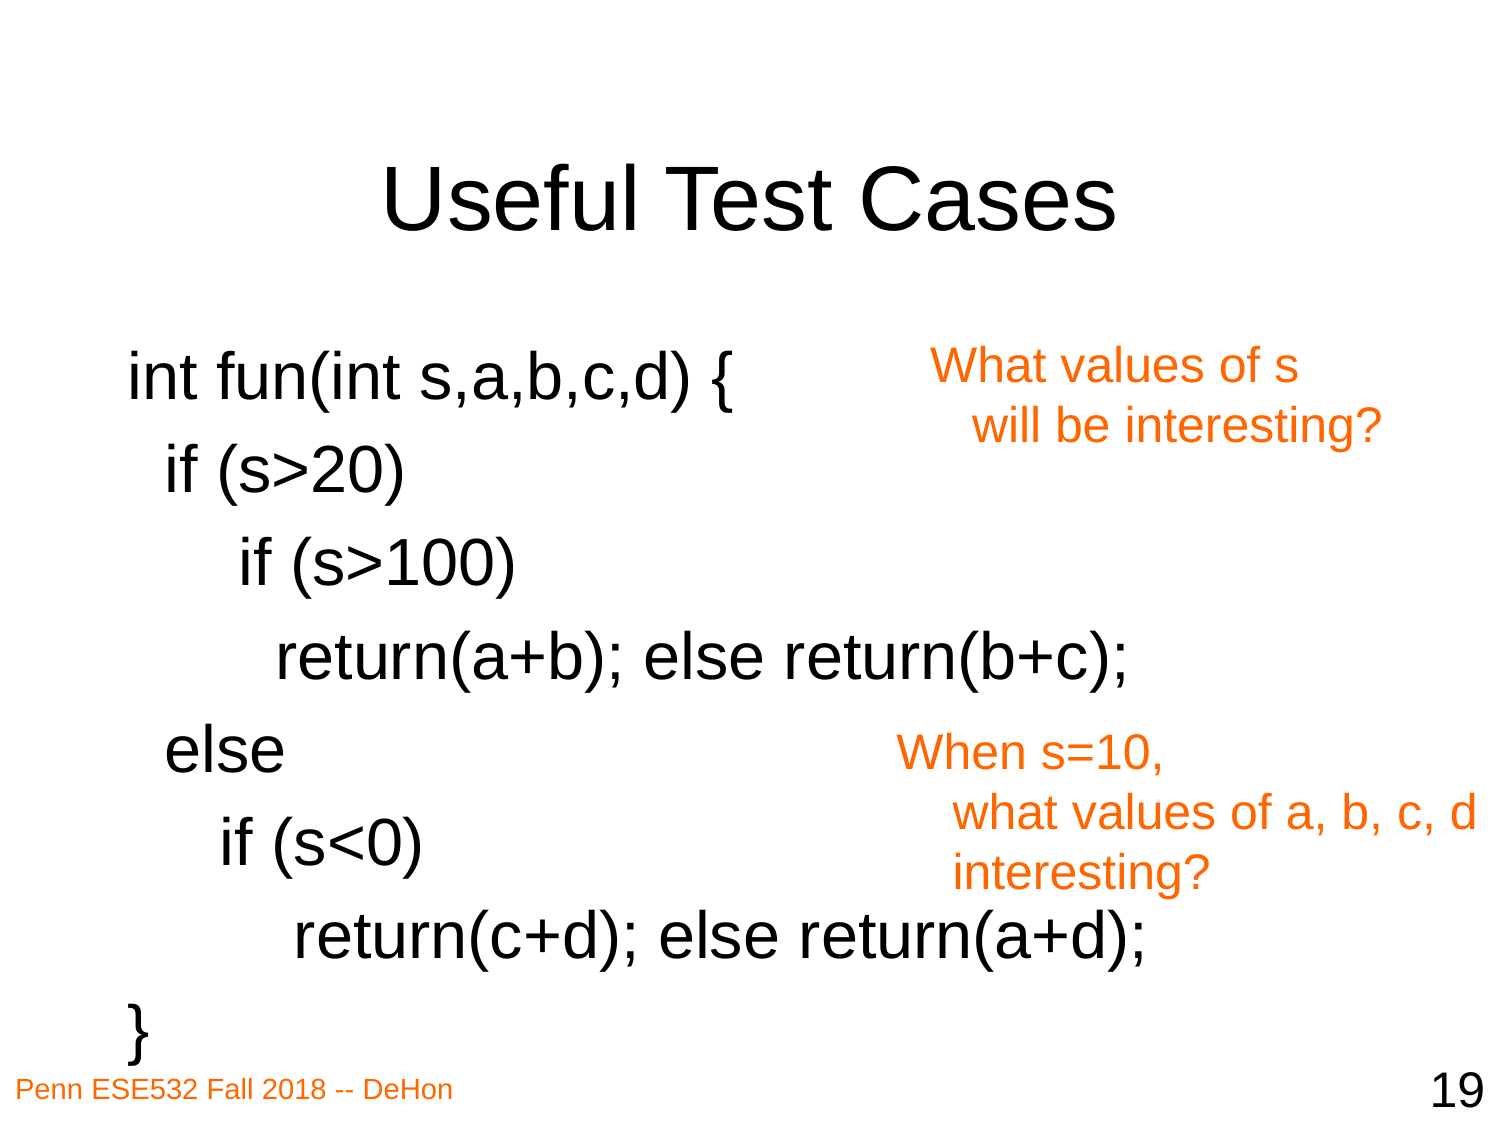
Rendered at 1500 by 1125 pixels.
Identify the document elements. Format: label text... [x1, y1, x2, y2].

list int fun(int s,a,b,c,d) { if (s>20) if (s>100) return(a+b); else return(b+c); else if (s<0) return(c+d); else return(a+d); } [112, 324, 1388, 1001]
title Useful Test Cases [112, 99, 1388, 288]
slide_number 19 [1187, 1049, 1500, 1125]
text_box When s=10, what values of a, b, c, d interesting? [881, 712, 1494, 908]
slide_number Penn ESE532 Fall 2018 -- DeHon [0, 1062, 576, 1125]
text_box What values of s will be interesting? [915, 324, 1398, 460]
